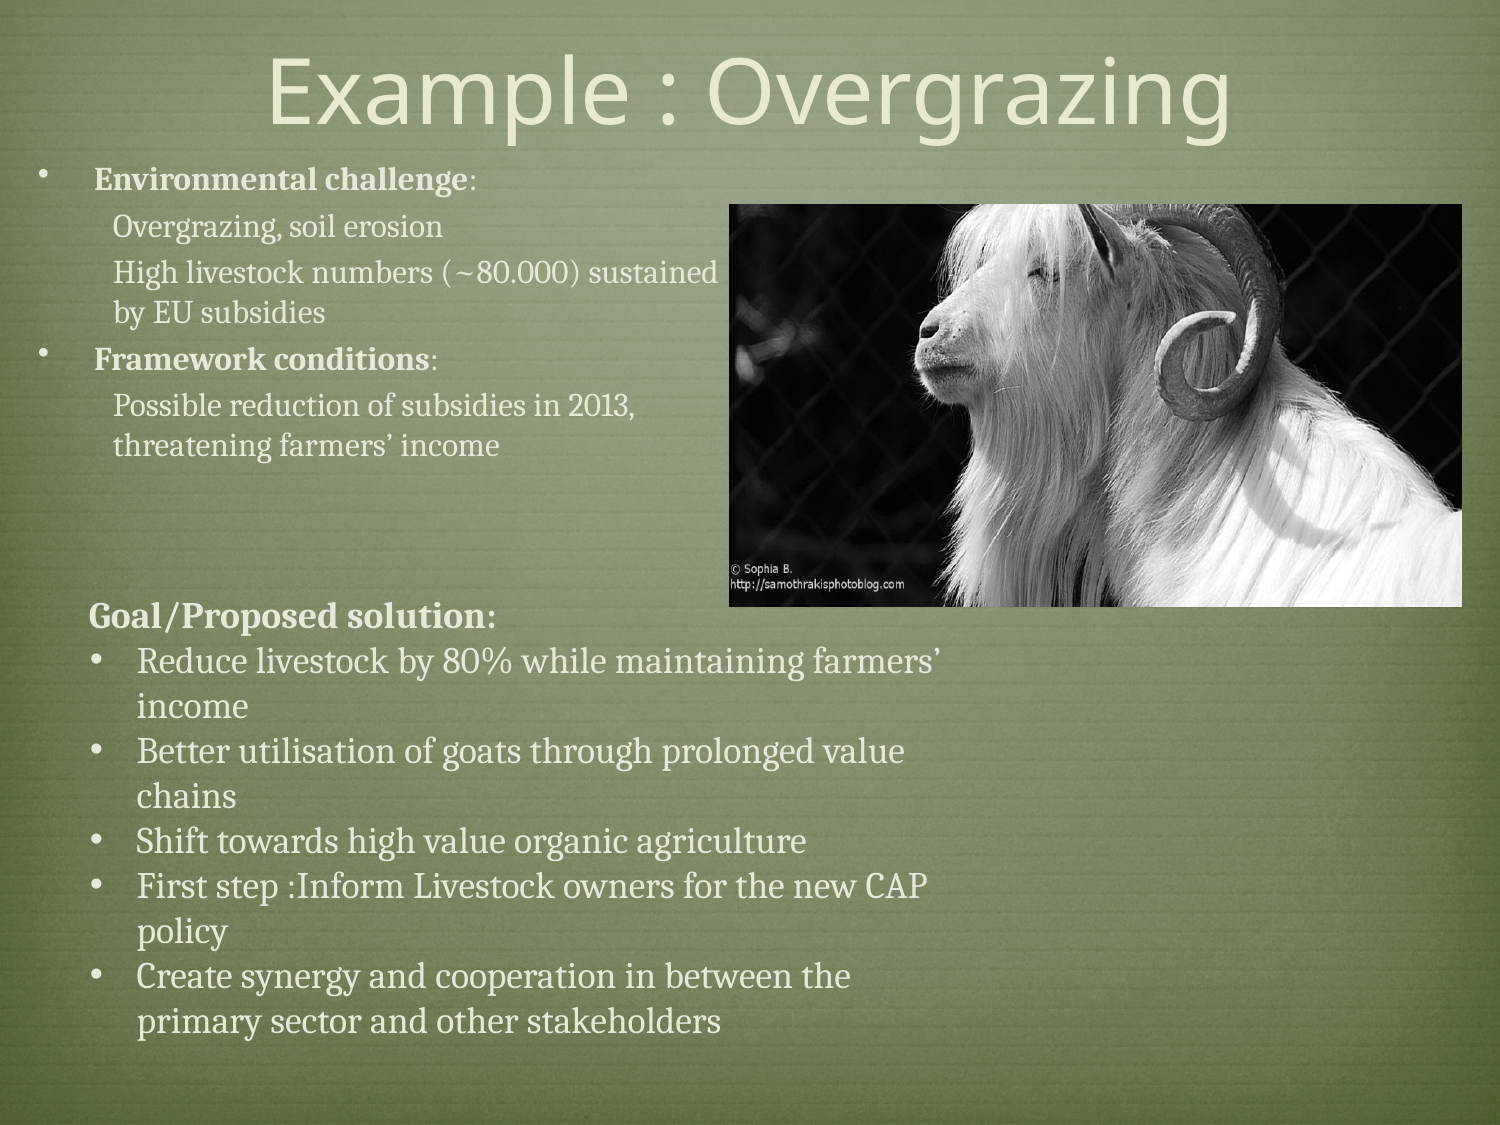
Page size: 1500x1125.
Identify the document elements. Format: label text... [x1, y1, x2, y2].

text_box Goal/Proposed solution: Reduce livestock by 80% while maintaining farmers’ income Better utilisation of goats through prolonged value chains Shift towards high value organic agriculture First step :Inform Livestock owners for the new CAP policy Create synergy and cooperation in between the primary sector and other stakeholders [0, 583, 962, 1125]
title Example : Overgrazing [80, 0, 1420, 150]
picture [728, 203, 1464, 609]
text_box Environmental challenge: Overgrazing, soil erosion High livestock numbers (~80.000) sustained by EU subsidies Framework conditions: Possible reduction of subsidies in 2013, threatening farmers’ income [23, 149, 747, 471]
